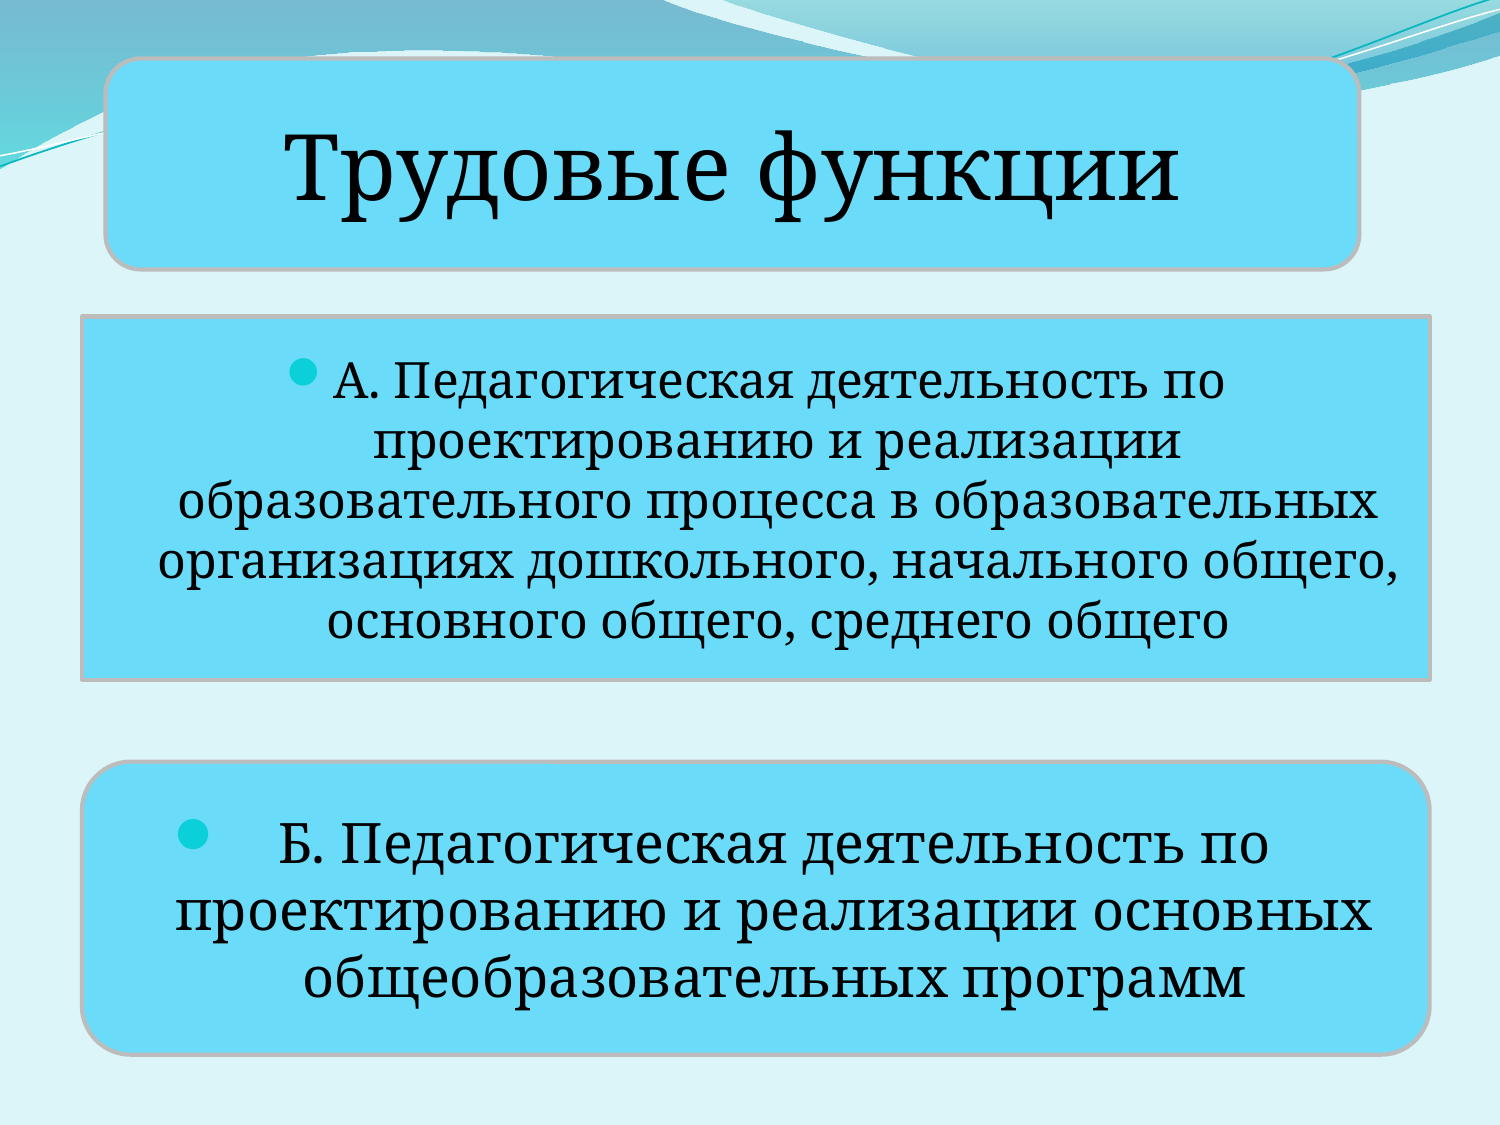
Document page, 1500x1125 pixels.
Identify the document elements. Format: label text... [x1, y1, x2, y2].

text_box Б. Педагогическая деятельность по проектированию и реализации основных общеобразовательных программ [79, 759, 1432, 1057]
text_box Трудовые функции [103, 56, 1362, 272]
list А. Педагогическая деятельность по проектированию и реализации образовательного процесса в образовательных организациях дошкольного, начального общего, основного общего, среднего общего [80, 314, 1432, 682]
